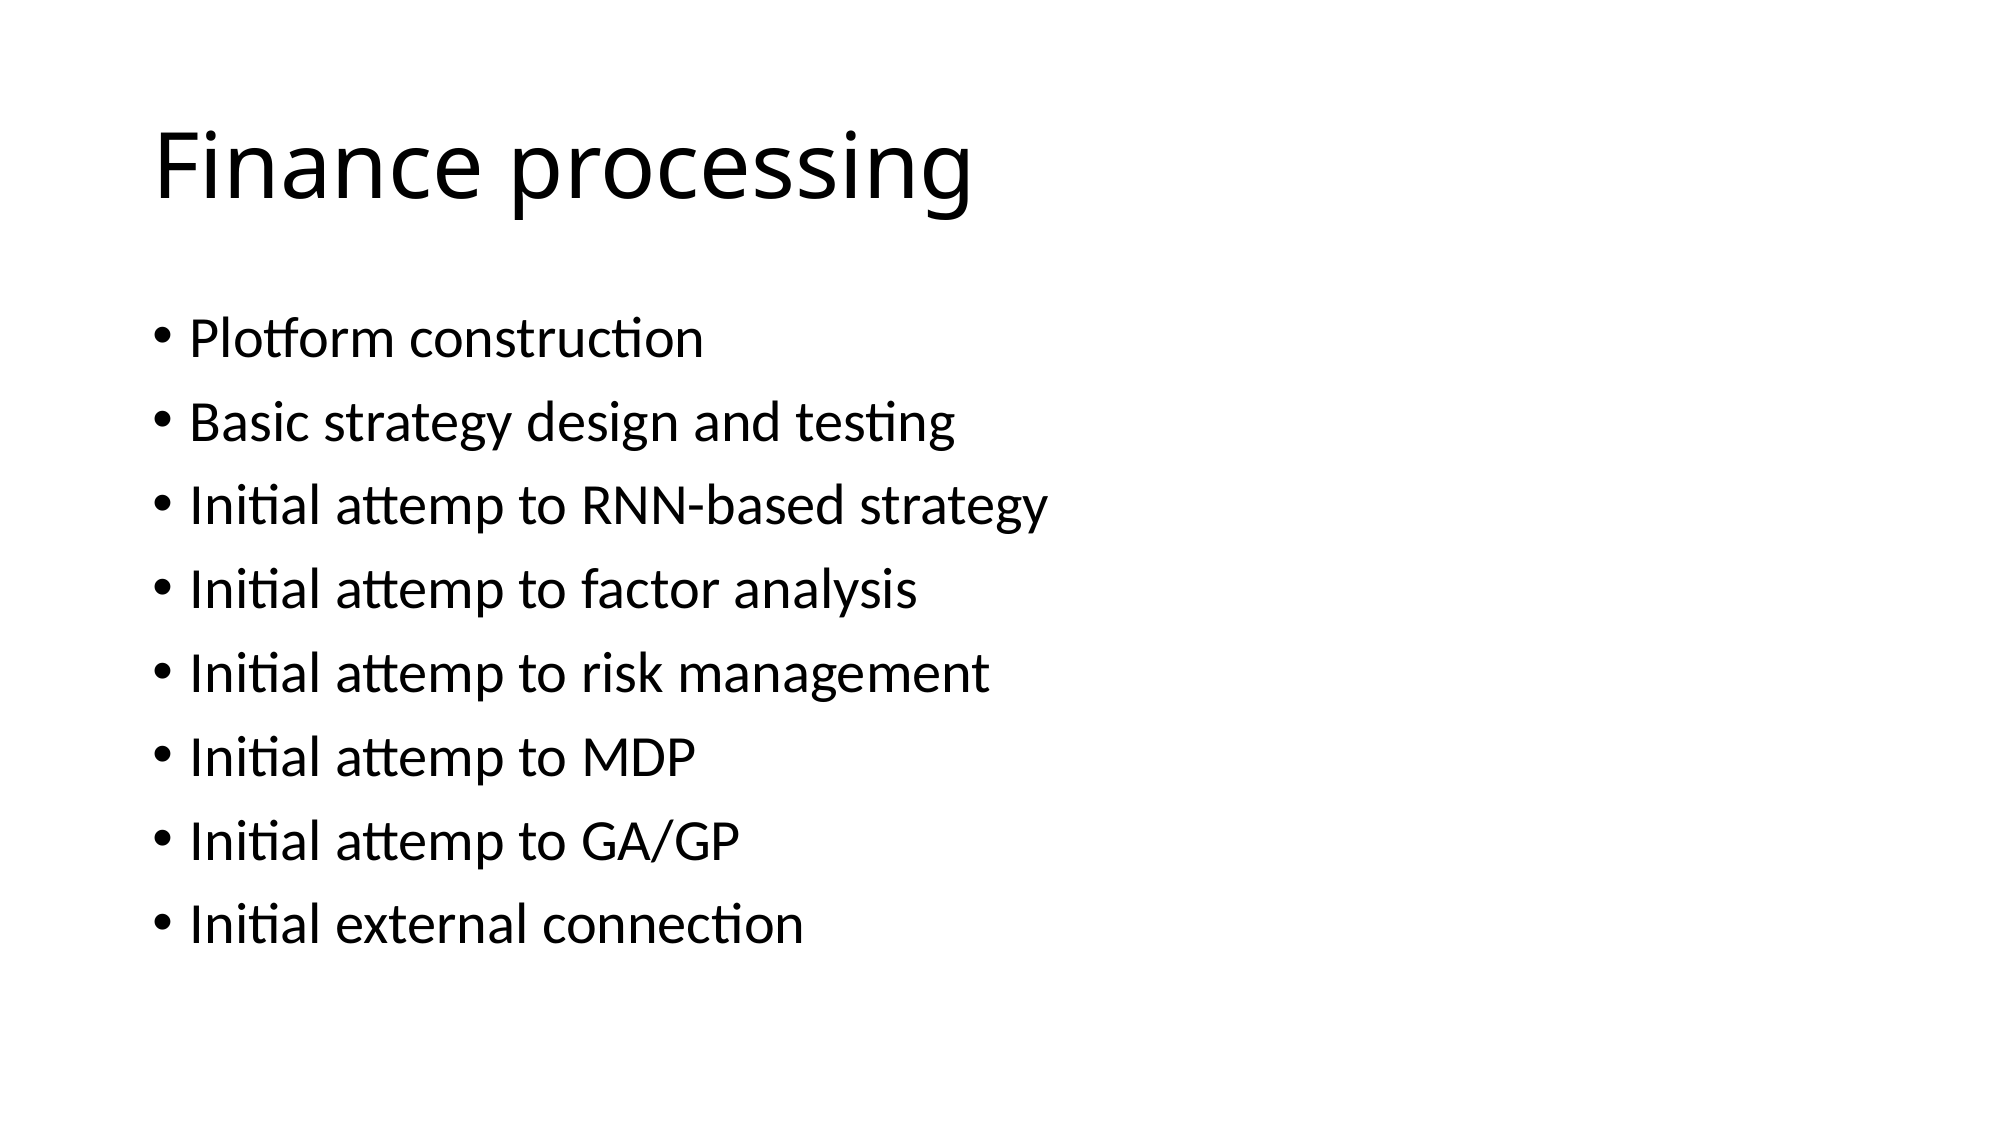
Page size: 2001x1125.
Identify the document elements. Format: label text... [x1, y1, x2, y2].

list Plotform construction Basic strategy design and testing Initial attemp to RNN-based strategy Initial attemp to factor analysis Initial attemp to risk management Initial attemp to MDP Initial attemp to GA/GP Initial external connection [137, 299, 1863, 1014]
title Finance processing [137, 59, 1863, 278]
